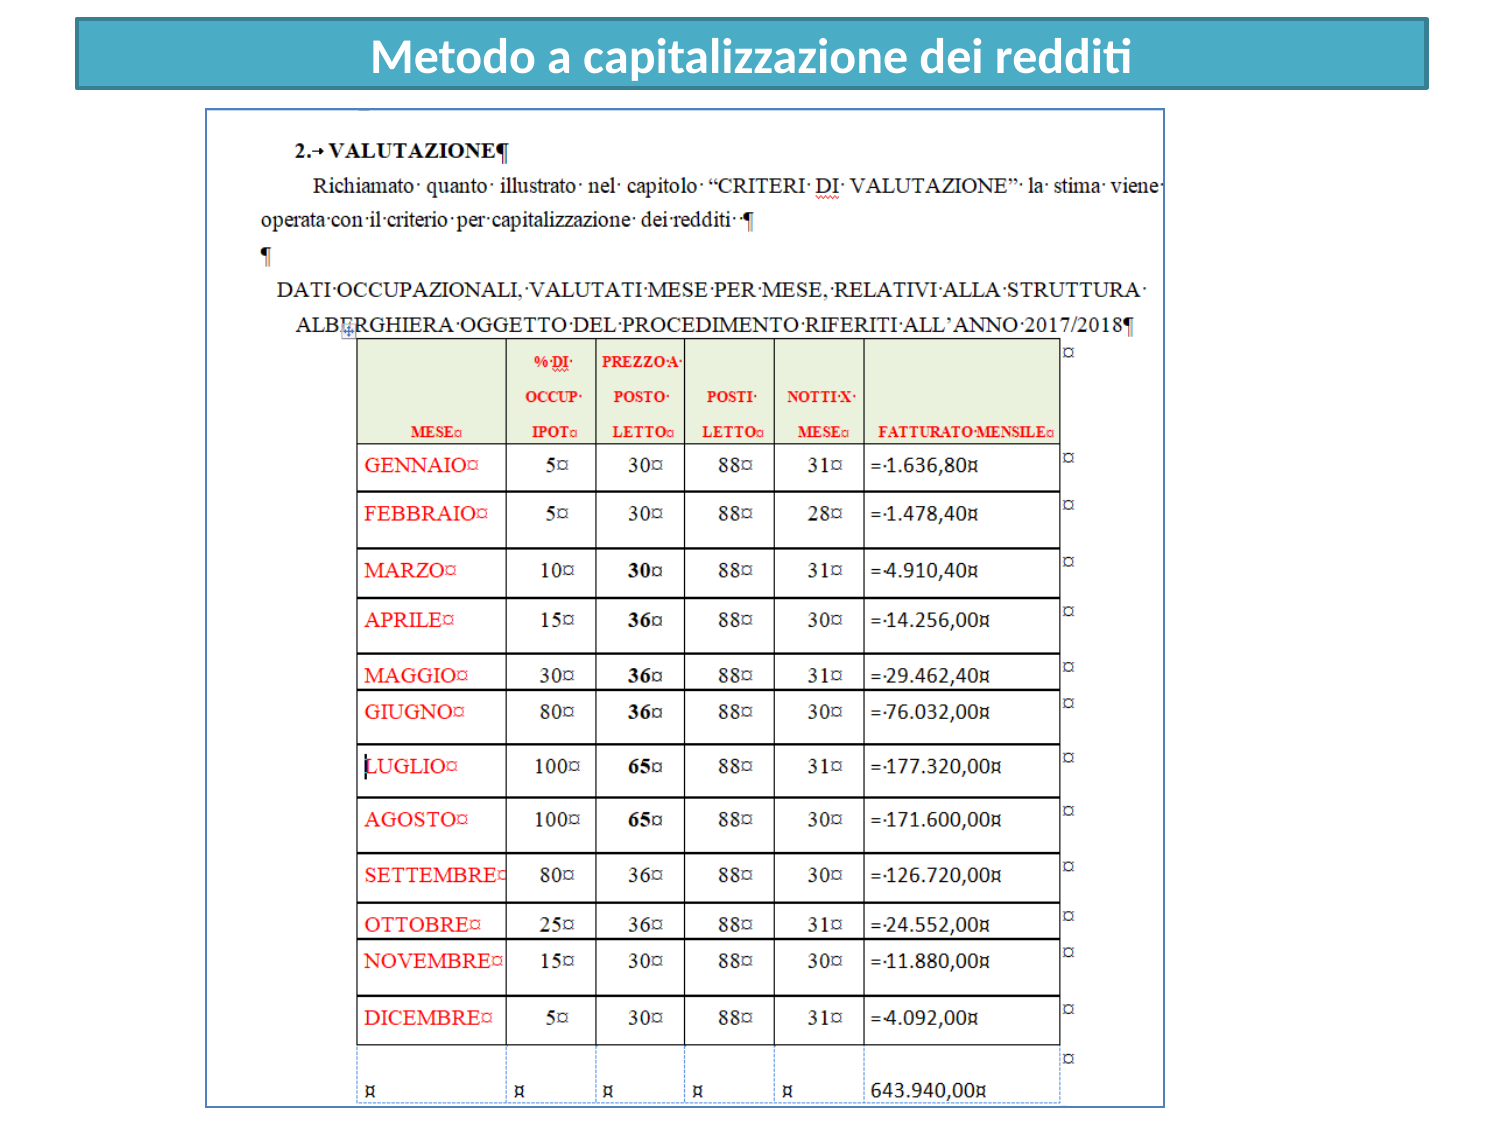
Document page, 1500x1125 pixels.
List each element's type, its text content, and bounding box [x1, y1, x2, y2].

text_box Metodo a capitalizzazione dei redditi [75, 17, 1429, 90]
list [206, 109, 1164, 1107]
